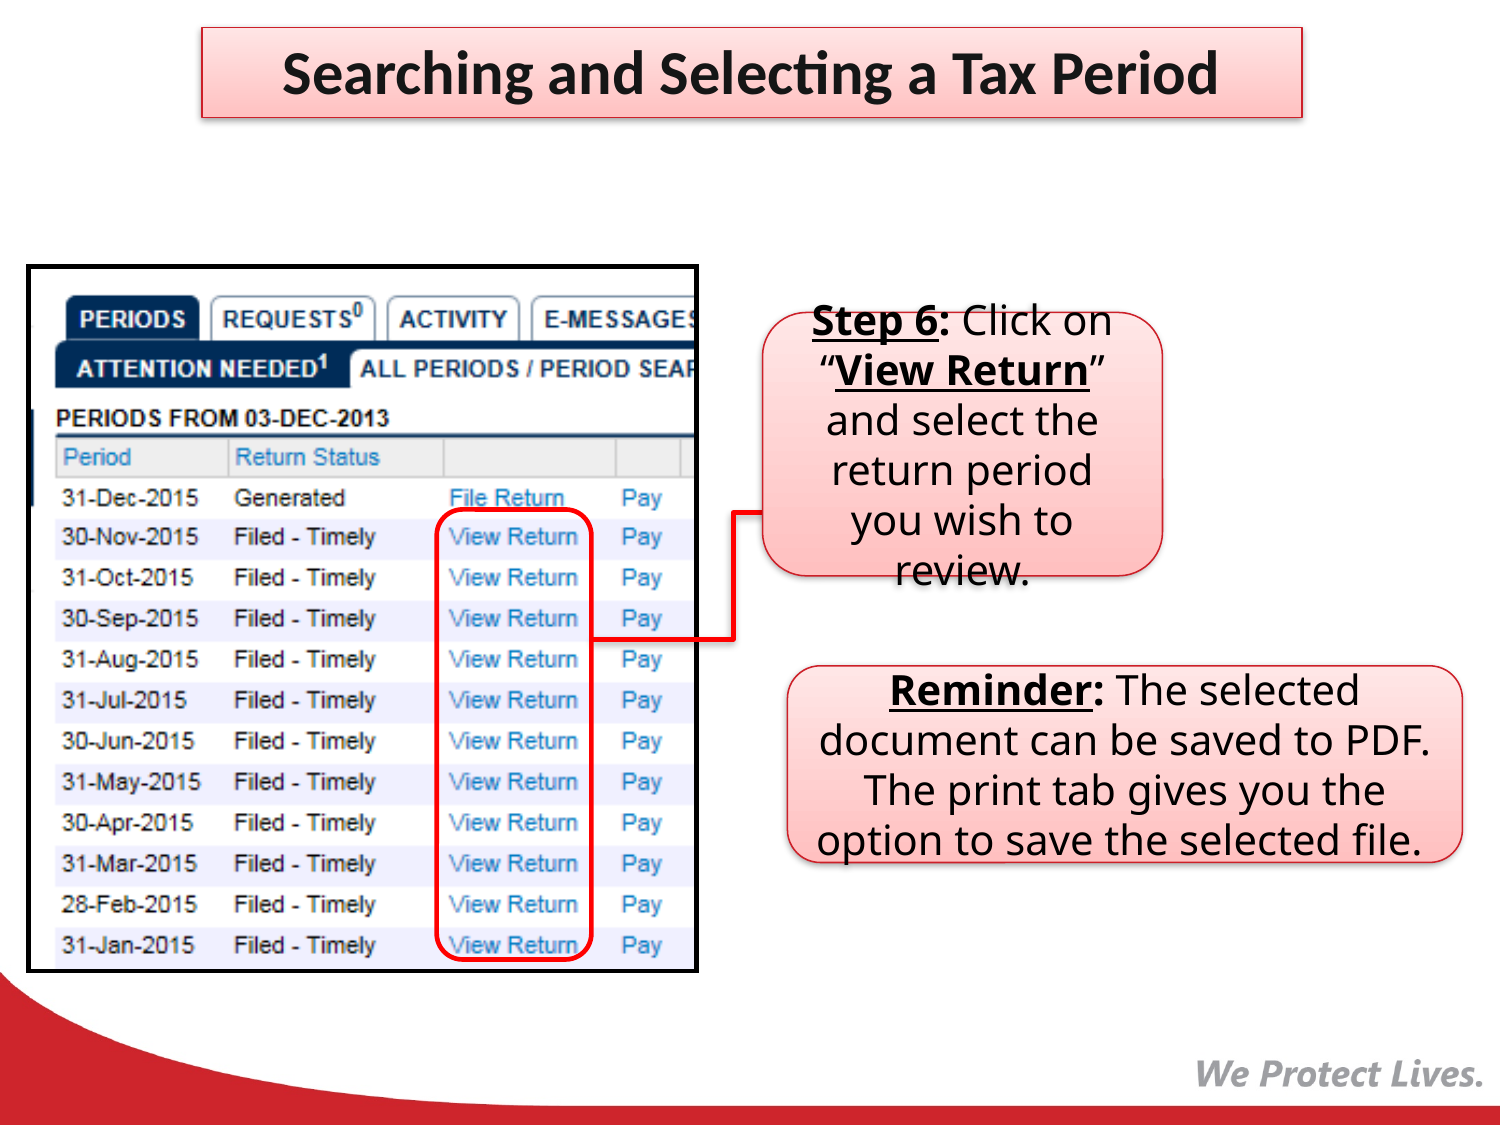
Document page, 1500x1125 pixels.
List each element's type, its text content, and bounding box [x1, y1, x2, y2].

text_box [591, 512, 876, 640]
text_box Step 6: Click on “View Return” and select the return period you wish to review. [761, 311, 1164, 577]
text_box Searching and Selecting a Tax Period [201, 27, 1303, 118]
text_box Reminder: The selected document can be saved to PDF. The print tab gives you the option to save the selected file. [786, 665, 1464, 864]
picture [0, 0, 1500, 1125]
